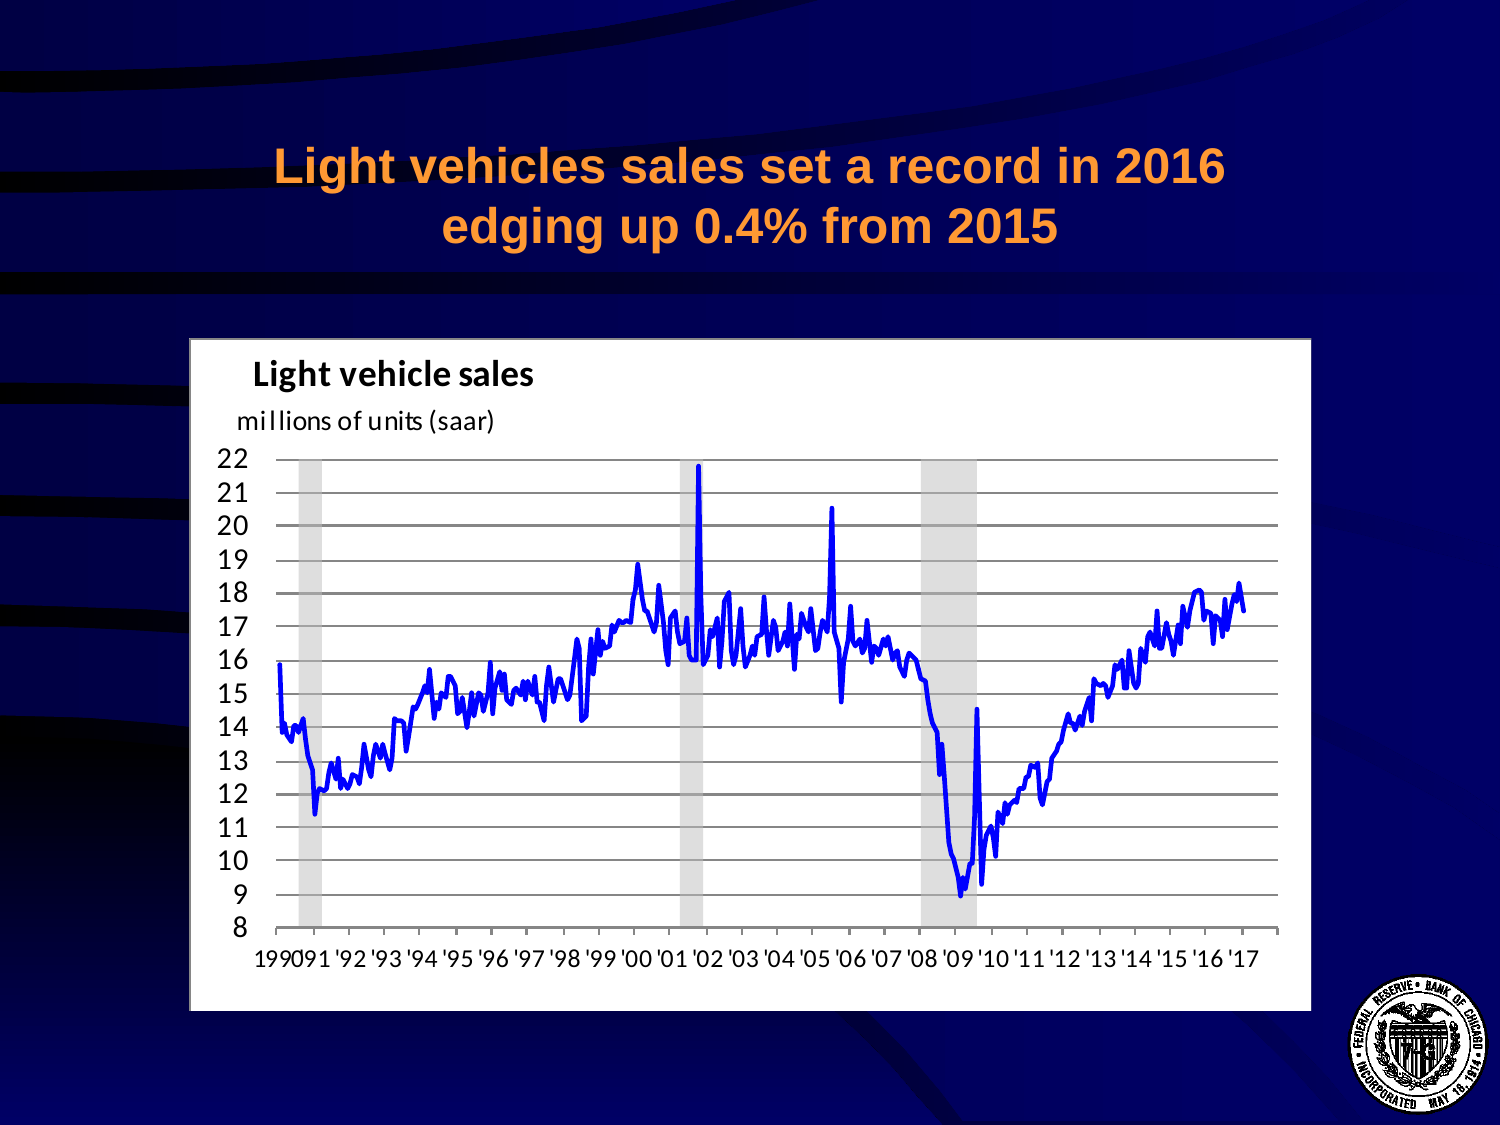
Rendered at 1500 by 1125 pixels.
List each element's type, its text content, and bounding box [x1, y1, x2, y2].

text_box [188, 337, 1312, 1011]
title Light vehicles sales set a record in 2016 edging up 0.4% from 2015 [0, 99, 1500, 288]
